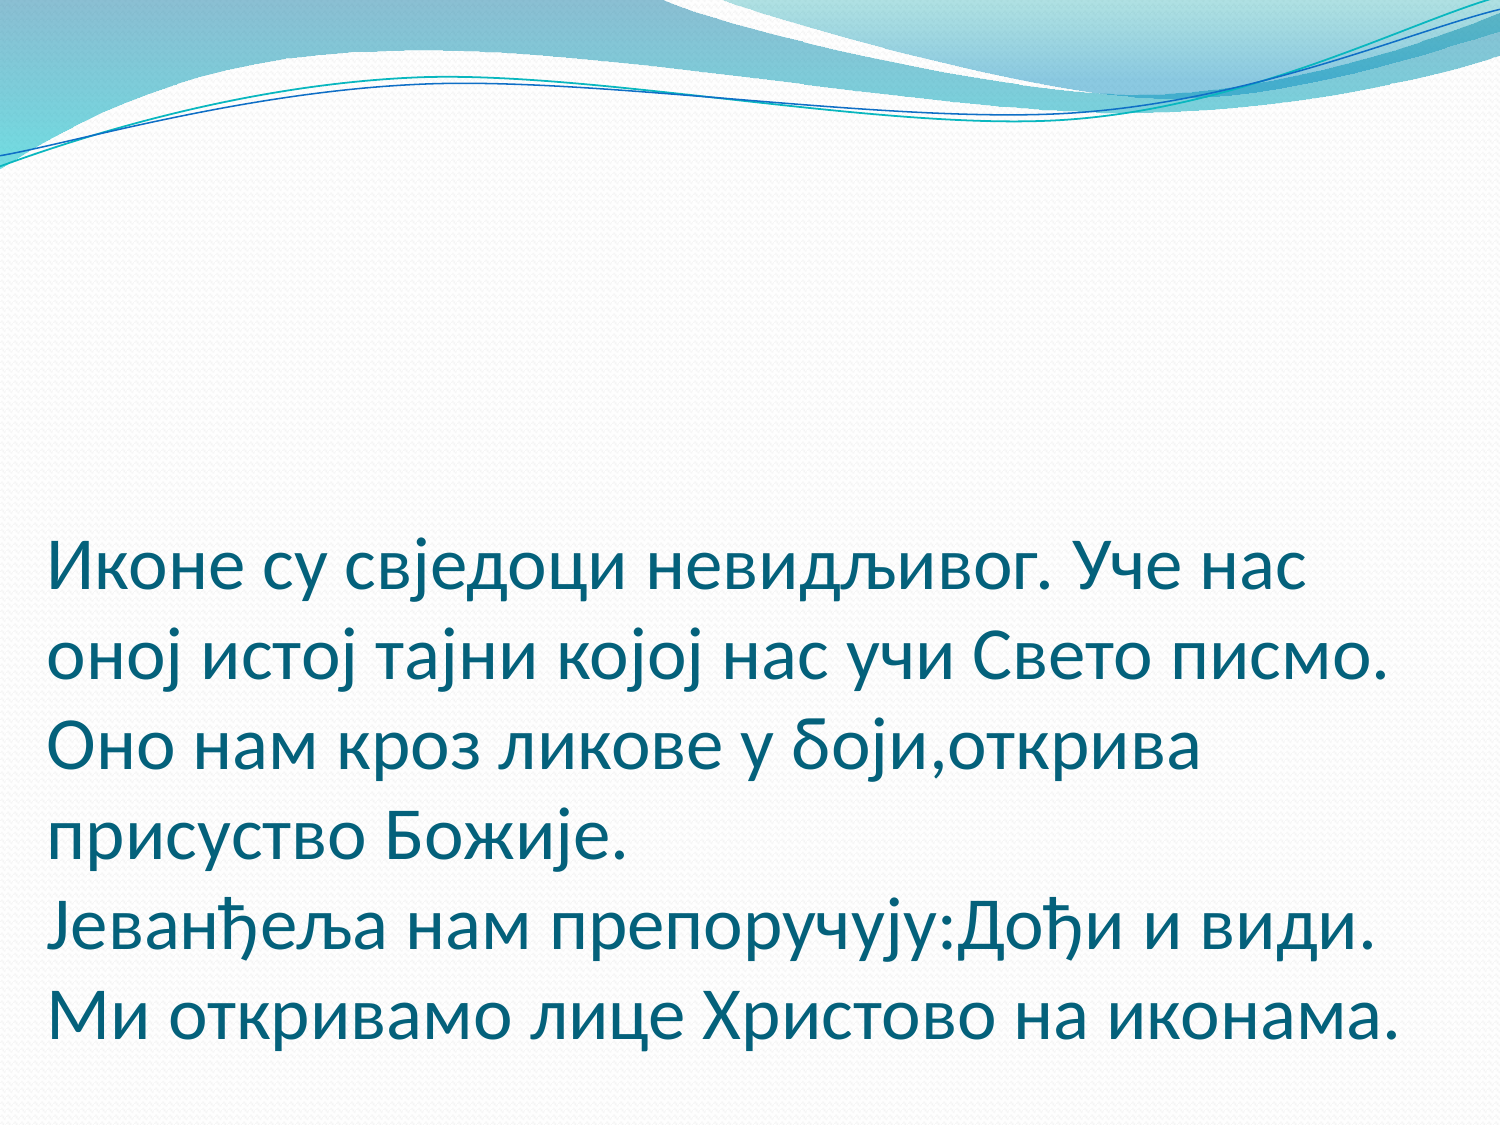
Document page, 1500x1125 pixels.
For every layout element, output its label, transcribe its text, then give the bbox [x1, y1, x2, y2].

title Иконе су свједоци невидљивог. Уче нас оној истој тајни којој нас учи Свето писмо. Оно нам кроз ликове у боји,открива присуство Божије. Јеванђеља нам препоручују:Дођи и види. Ми откривамо лице Христово на иконама. [46, 492, 1410, 1055]
